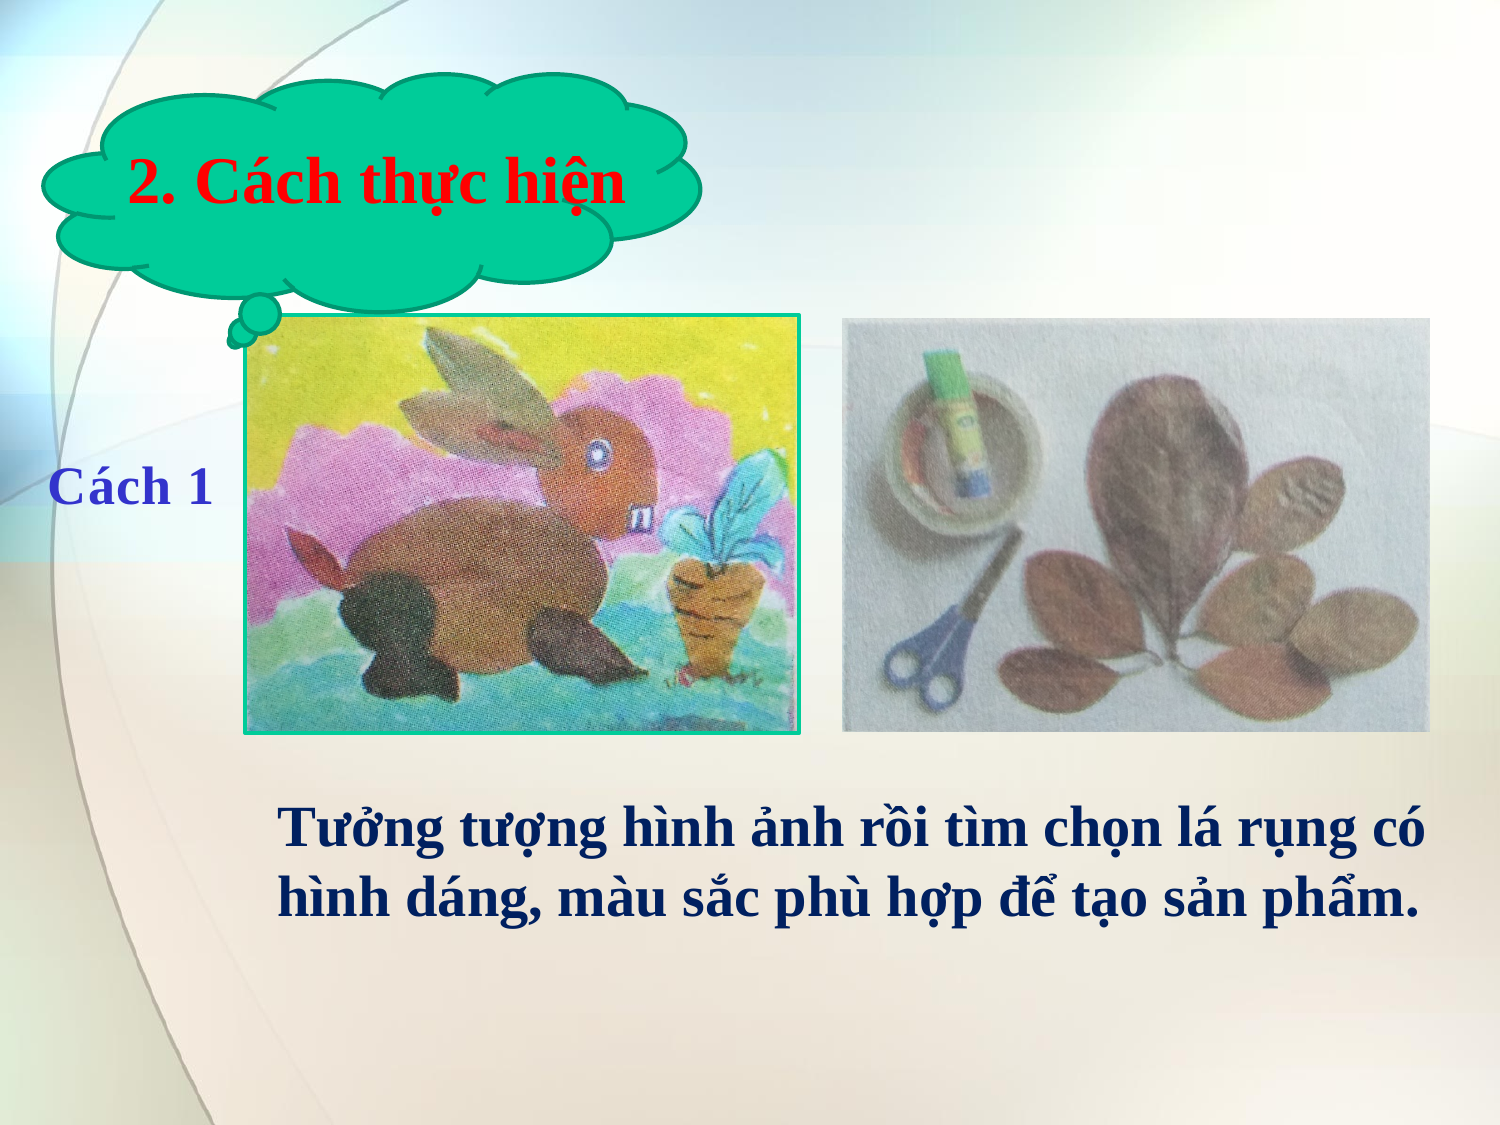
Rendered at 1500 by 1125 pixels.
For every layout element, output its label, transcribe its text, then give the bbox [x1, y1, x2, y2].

text_box Cách 1 [33, 443, 230, 523]
text_box Tưởng tượng hình ảnh rồi tìm chọn lá rụng có hình dáng, màu sắc phù hợp để tạo sản phẩm. [262, 780, 1500, 936]
text_box [41, 72, 684, 350]
text_box 2. Cách thực hiện [112, 129, 863, 225]
picture [0, 0, 1500, 1125]
